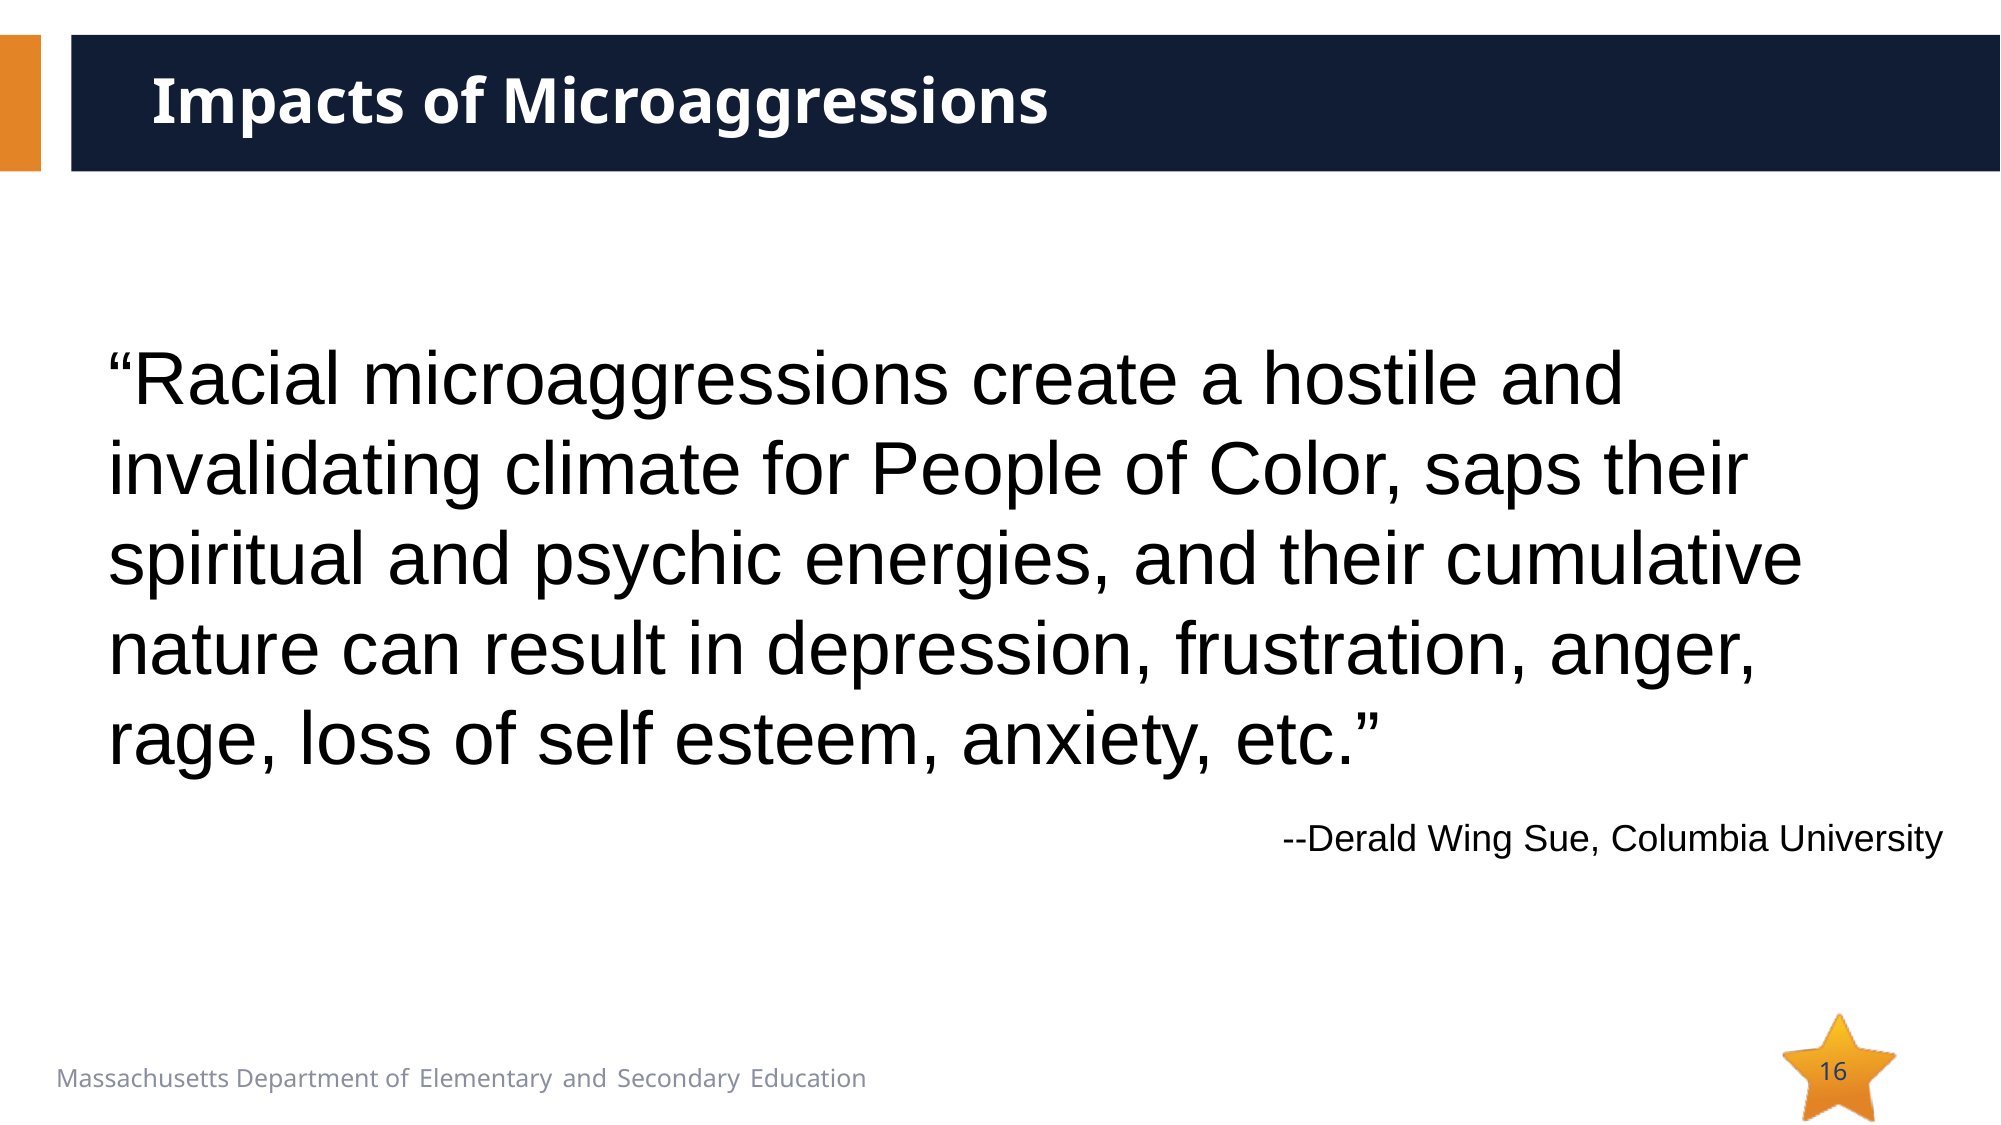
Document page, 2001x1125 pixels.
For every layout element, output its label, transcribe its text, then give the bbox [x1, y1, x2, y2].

slide_number 16 [1412, 1042, 1863, 1103]
list “Racial microaggressions create a hostile and invalidating climate for People of Color, saps their spiritual and psychic energies, and their cumulative nature can result in depression, frustration, anger, rage, loss of self esteem, anxiety, etc.” --Derald Wing Sue, Columbia University [93, 201, 1959, 1031]
title Impacts of Microaggressions [137, 36, 1863, 171]
picture [1775, 1031, 1909, 1125]
